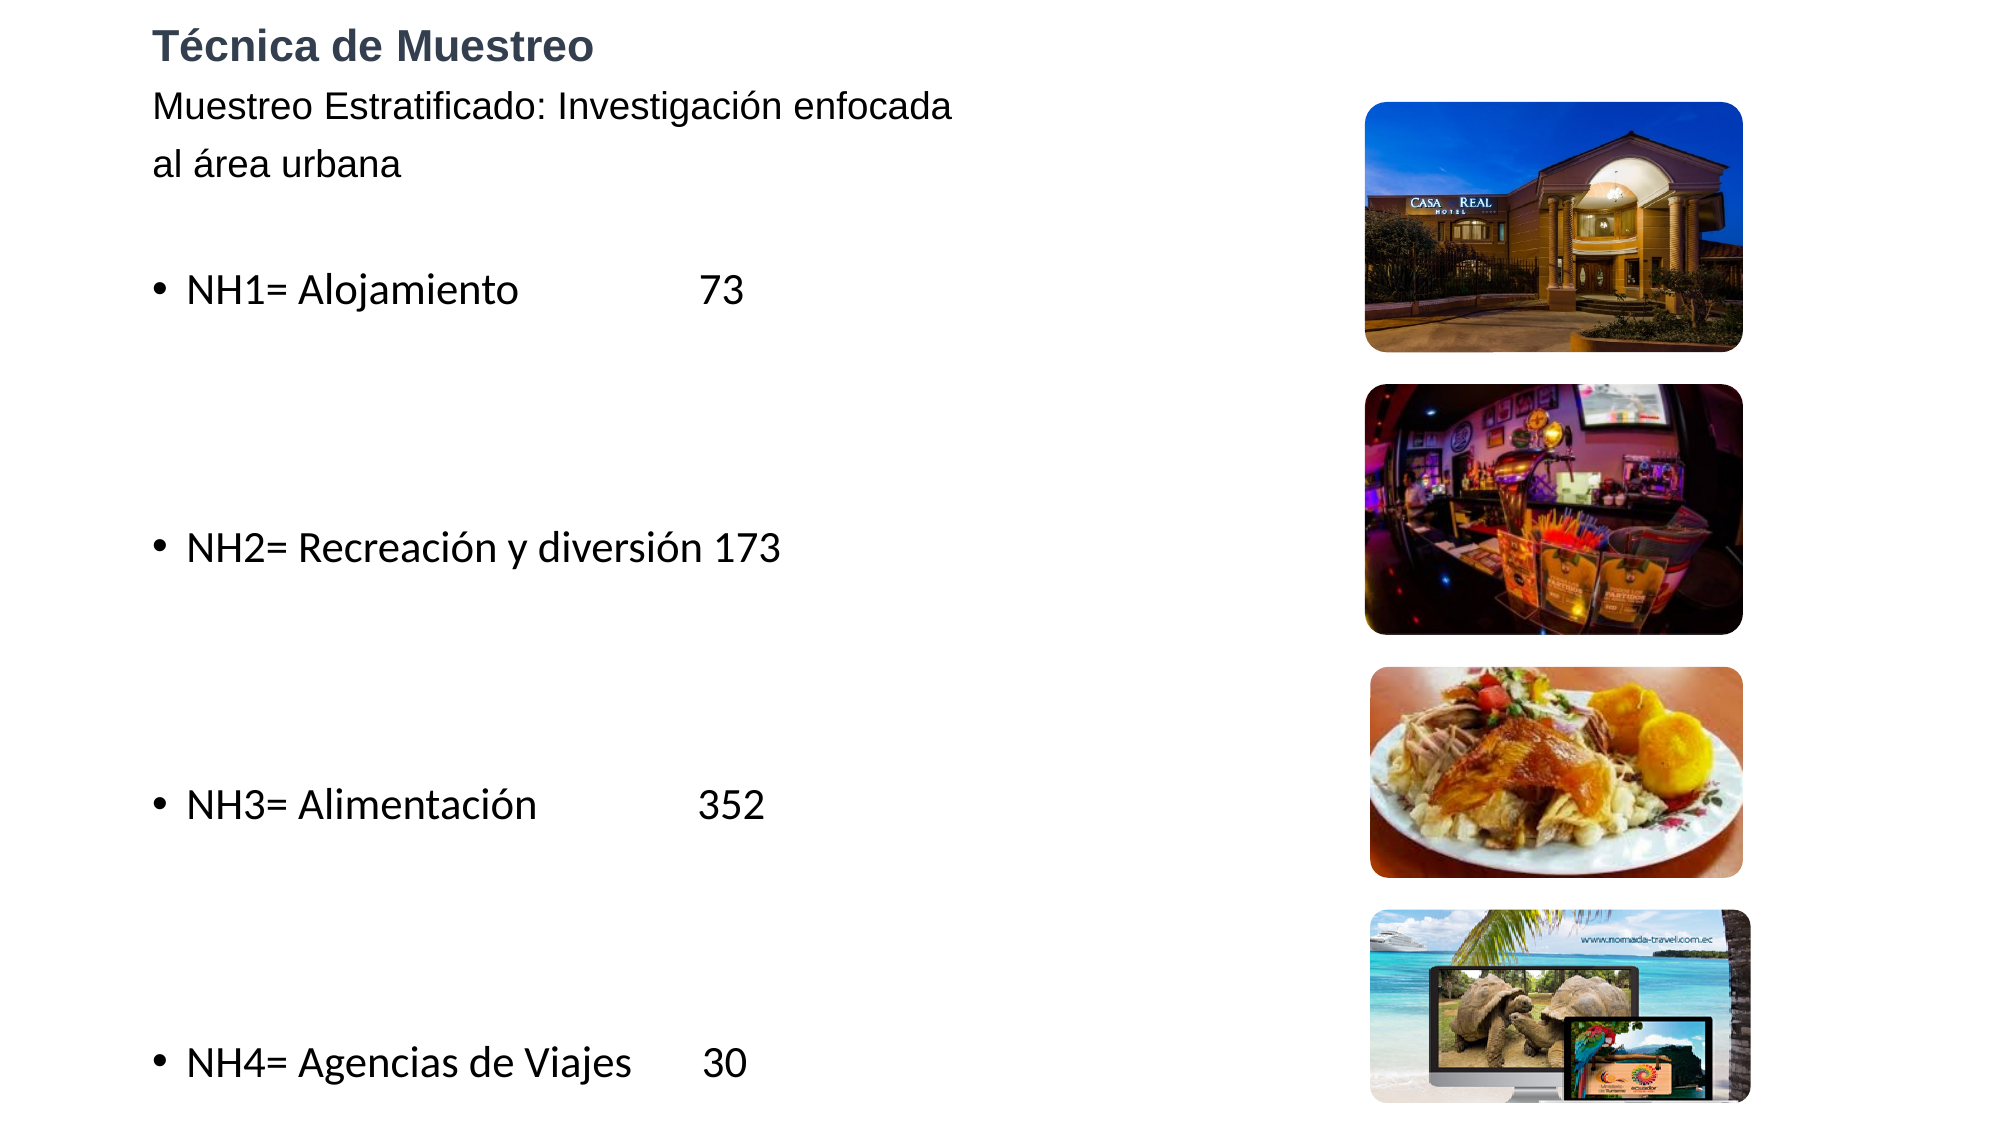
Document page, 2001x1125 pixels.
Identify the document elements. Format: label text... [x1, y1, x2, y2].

picture [1370, 909, 1751, 1104]
picture [1370, 666, 1743, 878]
picture [1364, 101, 1743, 353]
picture [1364, 384, 1743, 635]
list Técnica de Muestreo Muestreo Estratificado: Investigación enfocada al área urbana NH1= Alojamiento 73 NH2= Recreación y diversión 173 NH3= Alimentación 352 NH4= Agencias de Viajes 30 [137, 14, 1270, 1097]
